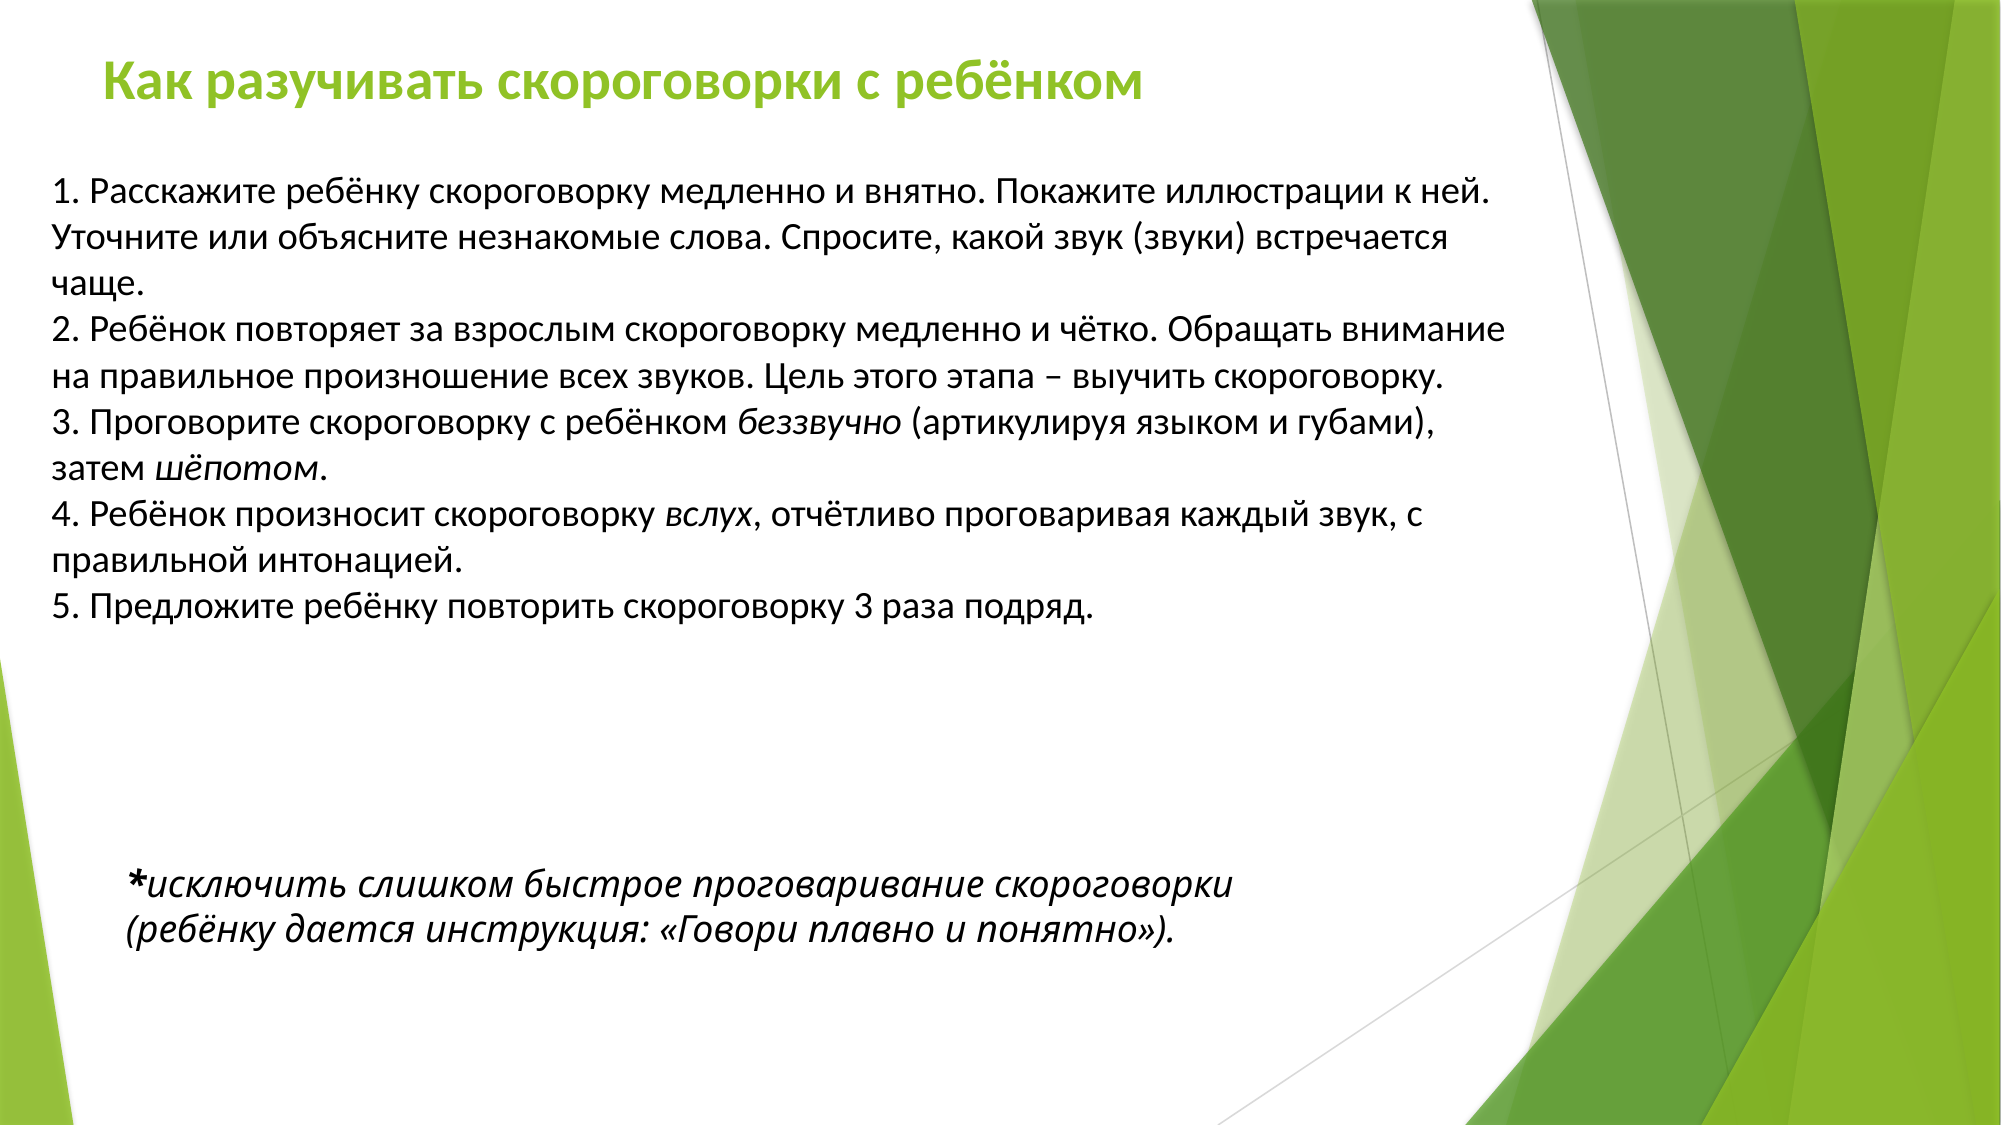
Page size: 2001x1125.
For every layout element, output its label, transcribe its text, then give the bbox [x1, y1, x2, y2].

text_box *исключить слишком быстрое проговаривание скороговорки (ребёнку дается инструкция: «Говори плавно и понятно»). [111, 672, 1335, 1003]
title Как разучивать скороговорки с ребёнком 1. Расскажите ребёнку скороговорку медленно и внятно. Покажите иллюстрации к ней. Уточните или объясните незнакомые слова. Спросите, какой звук (звуки) встречается чаще. 2. Ребёнок повторяет за взрослым скороговорку медленно и чётко. Обращать внимание на правильное произношение всех звуков. Цель этого этапа – выучить скороговорку. 3. Проговорите скороговорку с ребёнком беззвучно (артикулируя языком и губами), затем шёпотом. 4. Ребёнок произносит скороговорку вслух, отчётливо проговаривая каждый звук, с правильной интонацией. 5. Предложите ребёнку повторить скороговорку 3 раза подряд. [36, 34, 1528, 673]
